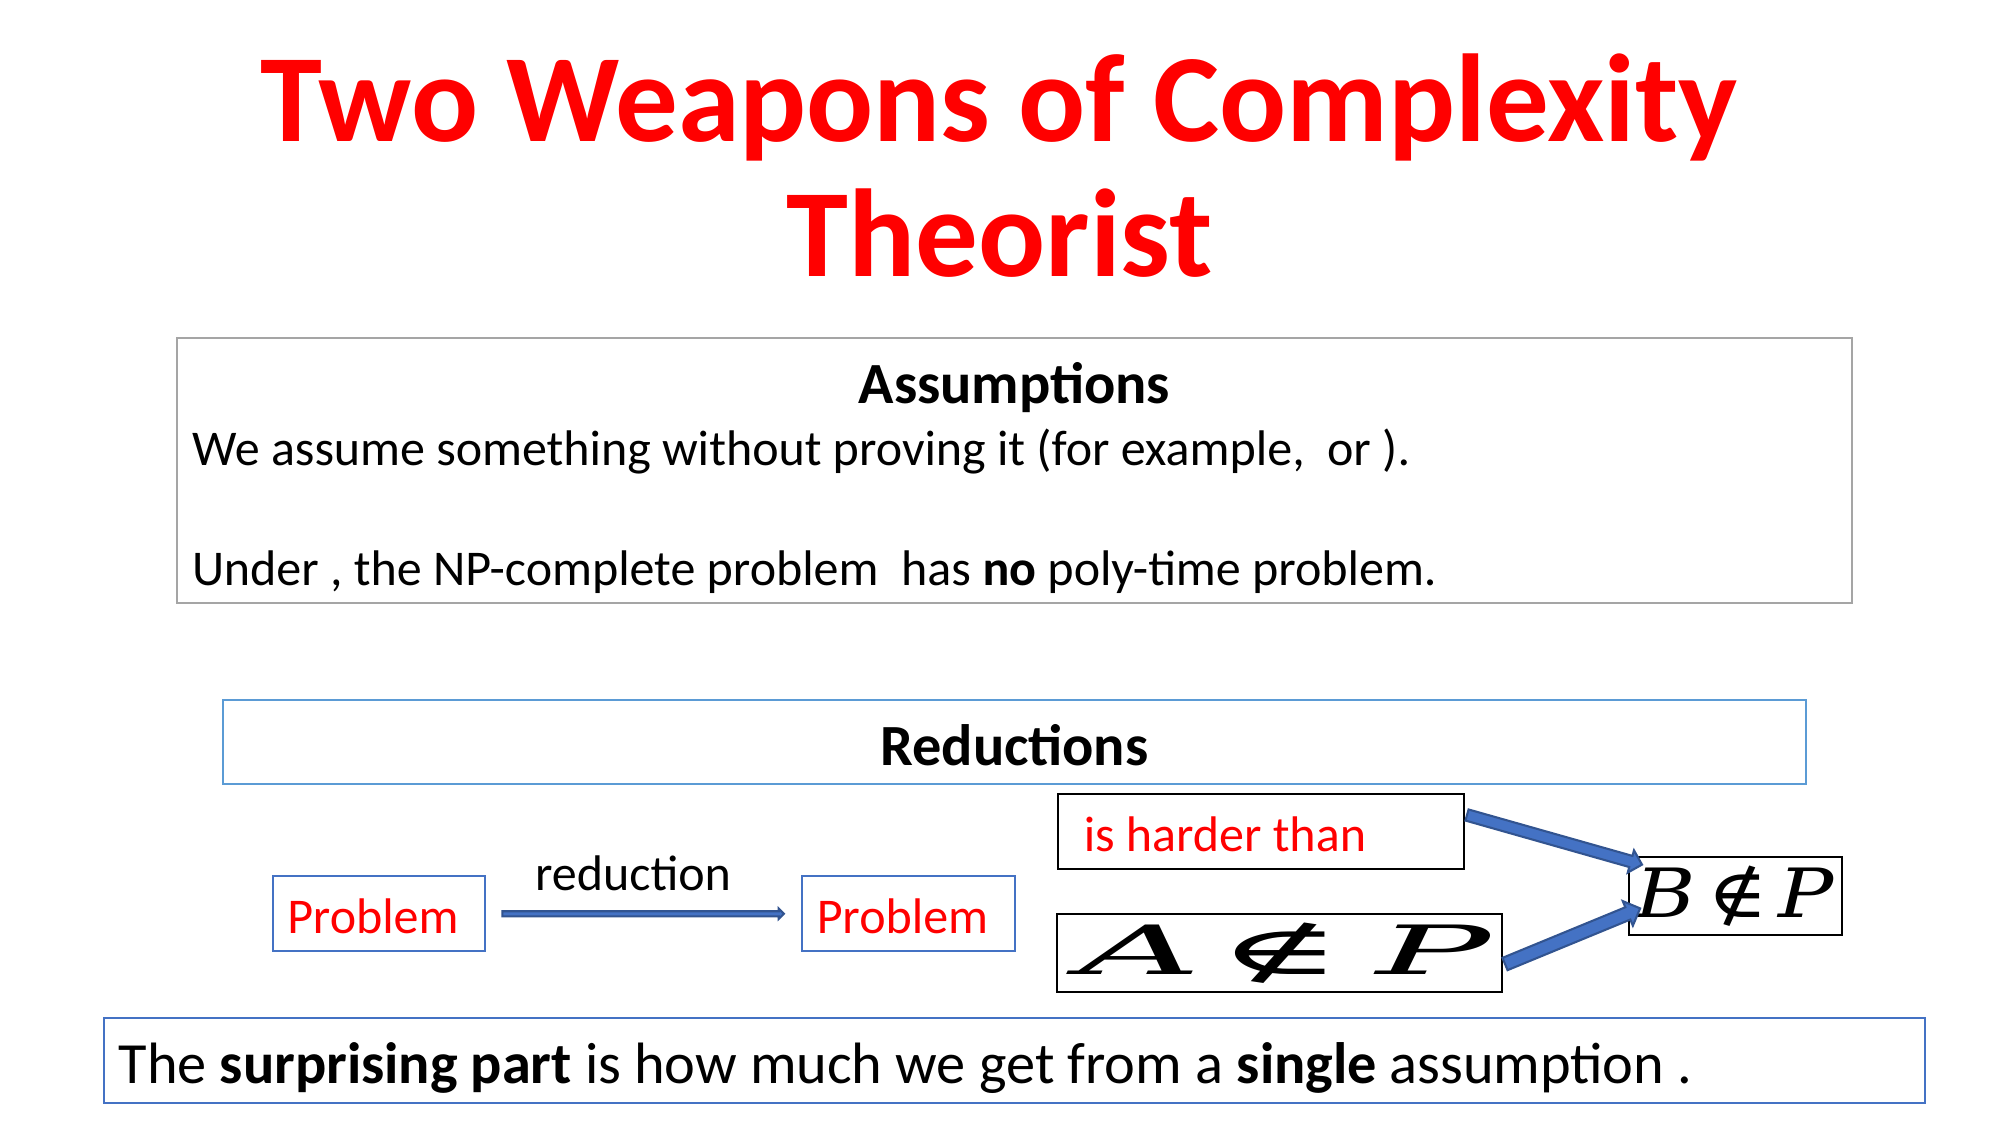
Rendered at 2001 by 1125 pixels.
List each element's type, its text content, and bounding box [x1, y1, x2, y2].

text_box [501, 906, 786, 922]
text_box Reductions [222, 699, 1807, 785]
text_box [1501, 899, 1642, 972]
text_box reduction [519, 832, 763, 909]
text_box [1464, 808, 1644, 875]
title Two Weapons of Complexity Theorist [208, 20, 1792, 312]
